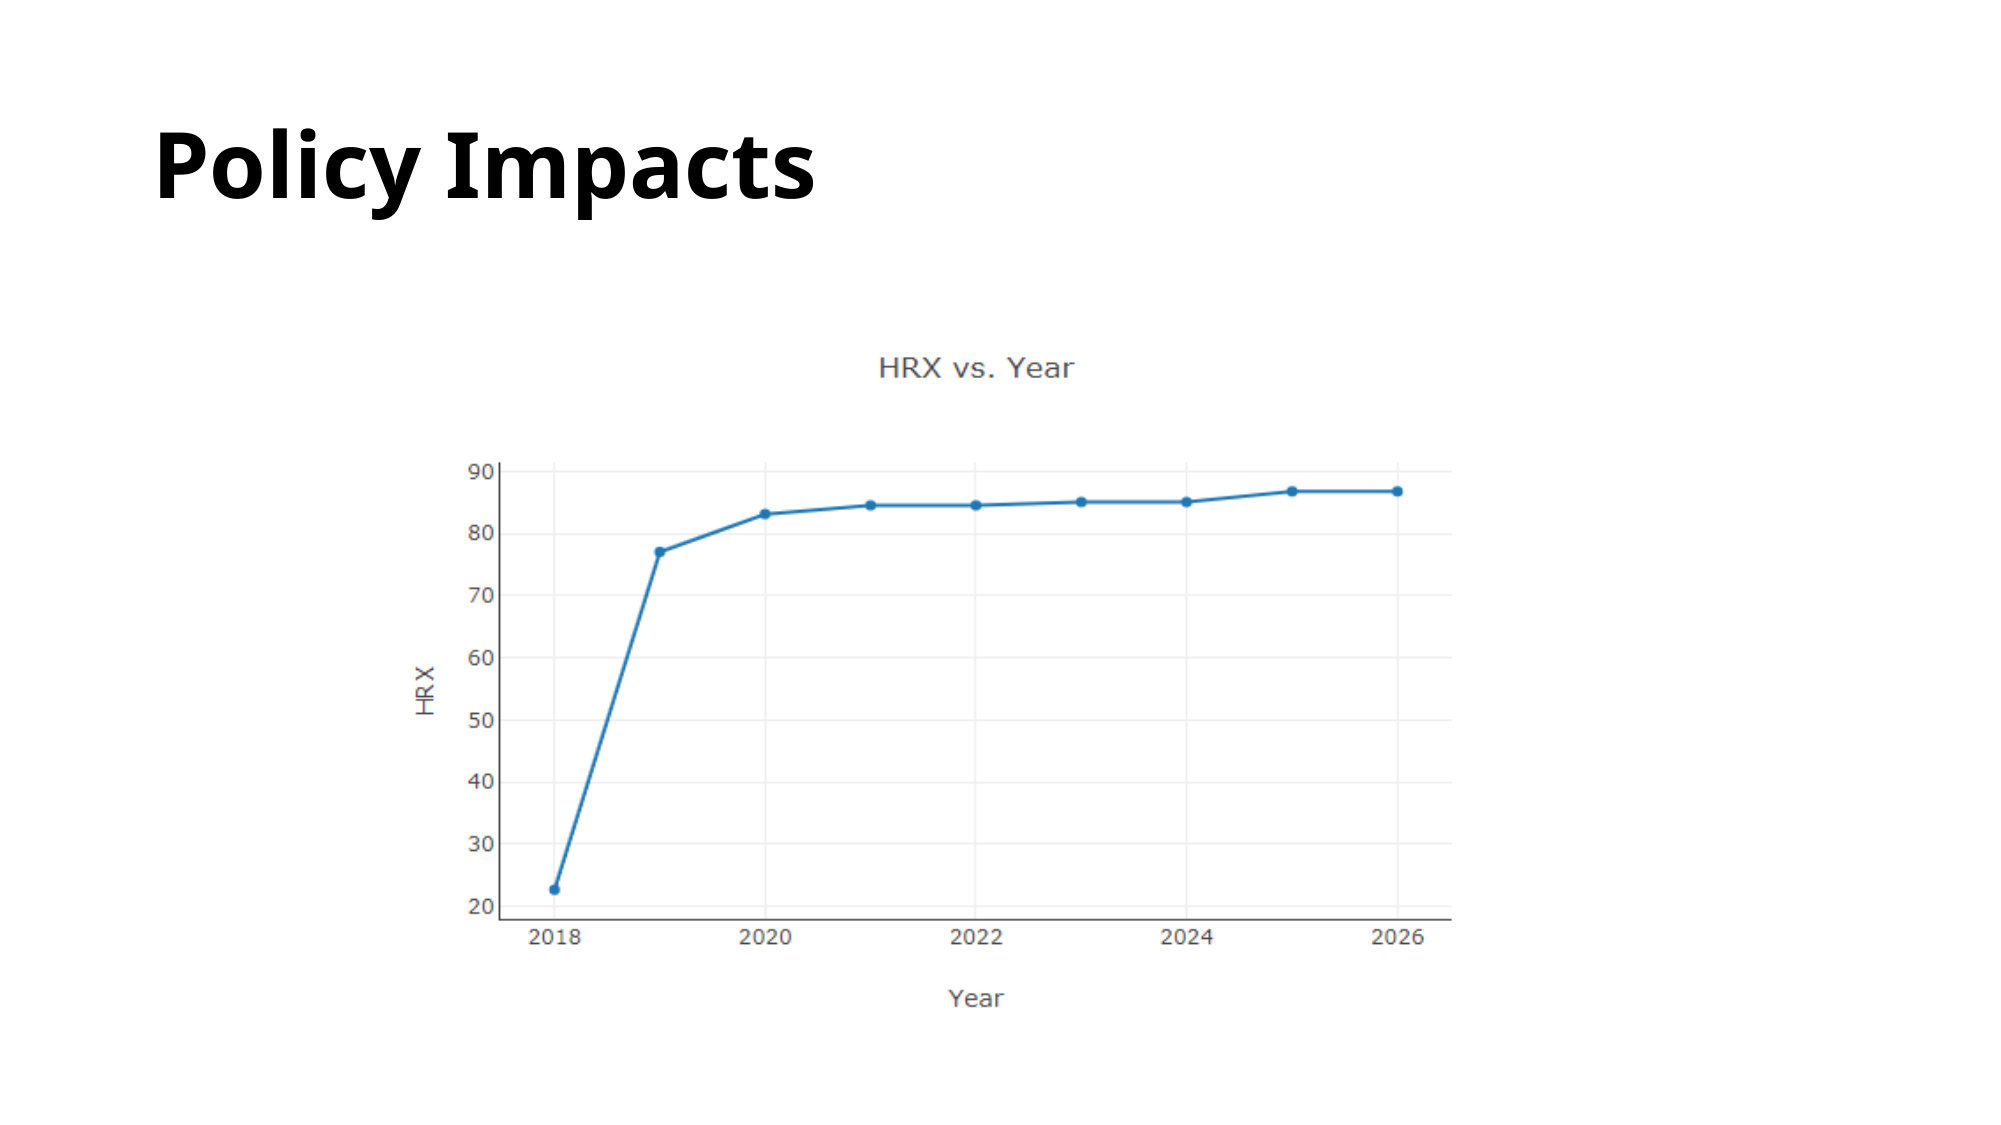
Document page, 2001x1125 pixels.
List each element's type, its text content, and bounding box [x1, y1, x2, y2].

title Policy Impacts [137, 59, 1863, 278]
picture [388, 329, 1519, 1036]
